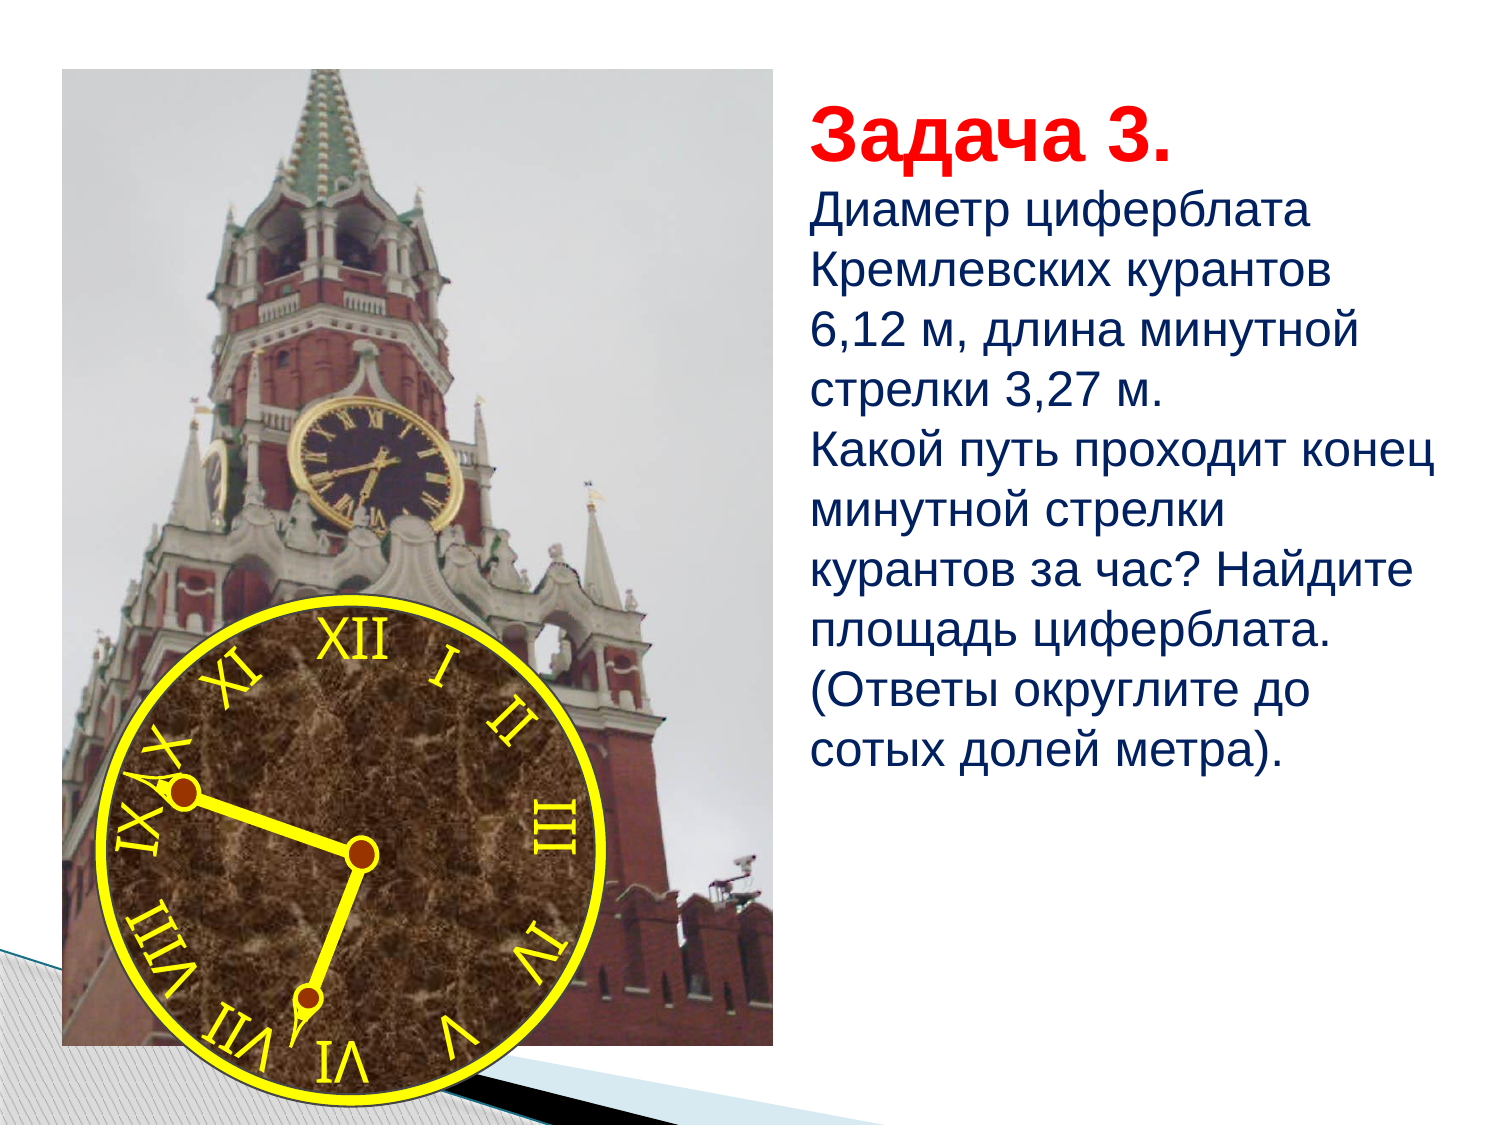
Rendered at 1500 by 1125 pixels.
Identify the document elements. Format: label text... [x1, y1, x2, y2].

picture [62, 69, 773, 1047]
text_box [94, 593, 608, 1107]
text_box Задача 3. Диаметр циферблата Кремлевских курантов 6,12 м, длина минутной стрелки 3,27 м. Какой путь проходит конец минутной стрелки курантов за час? Найдите площадь циферблата. (Ответы округлите до сотых долей метра). [794, 74, 1458, 785]
